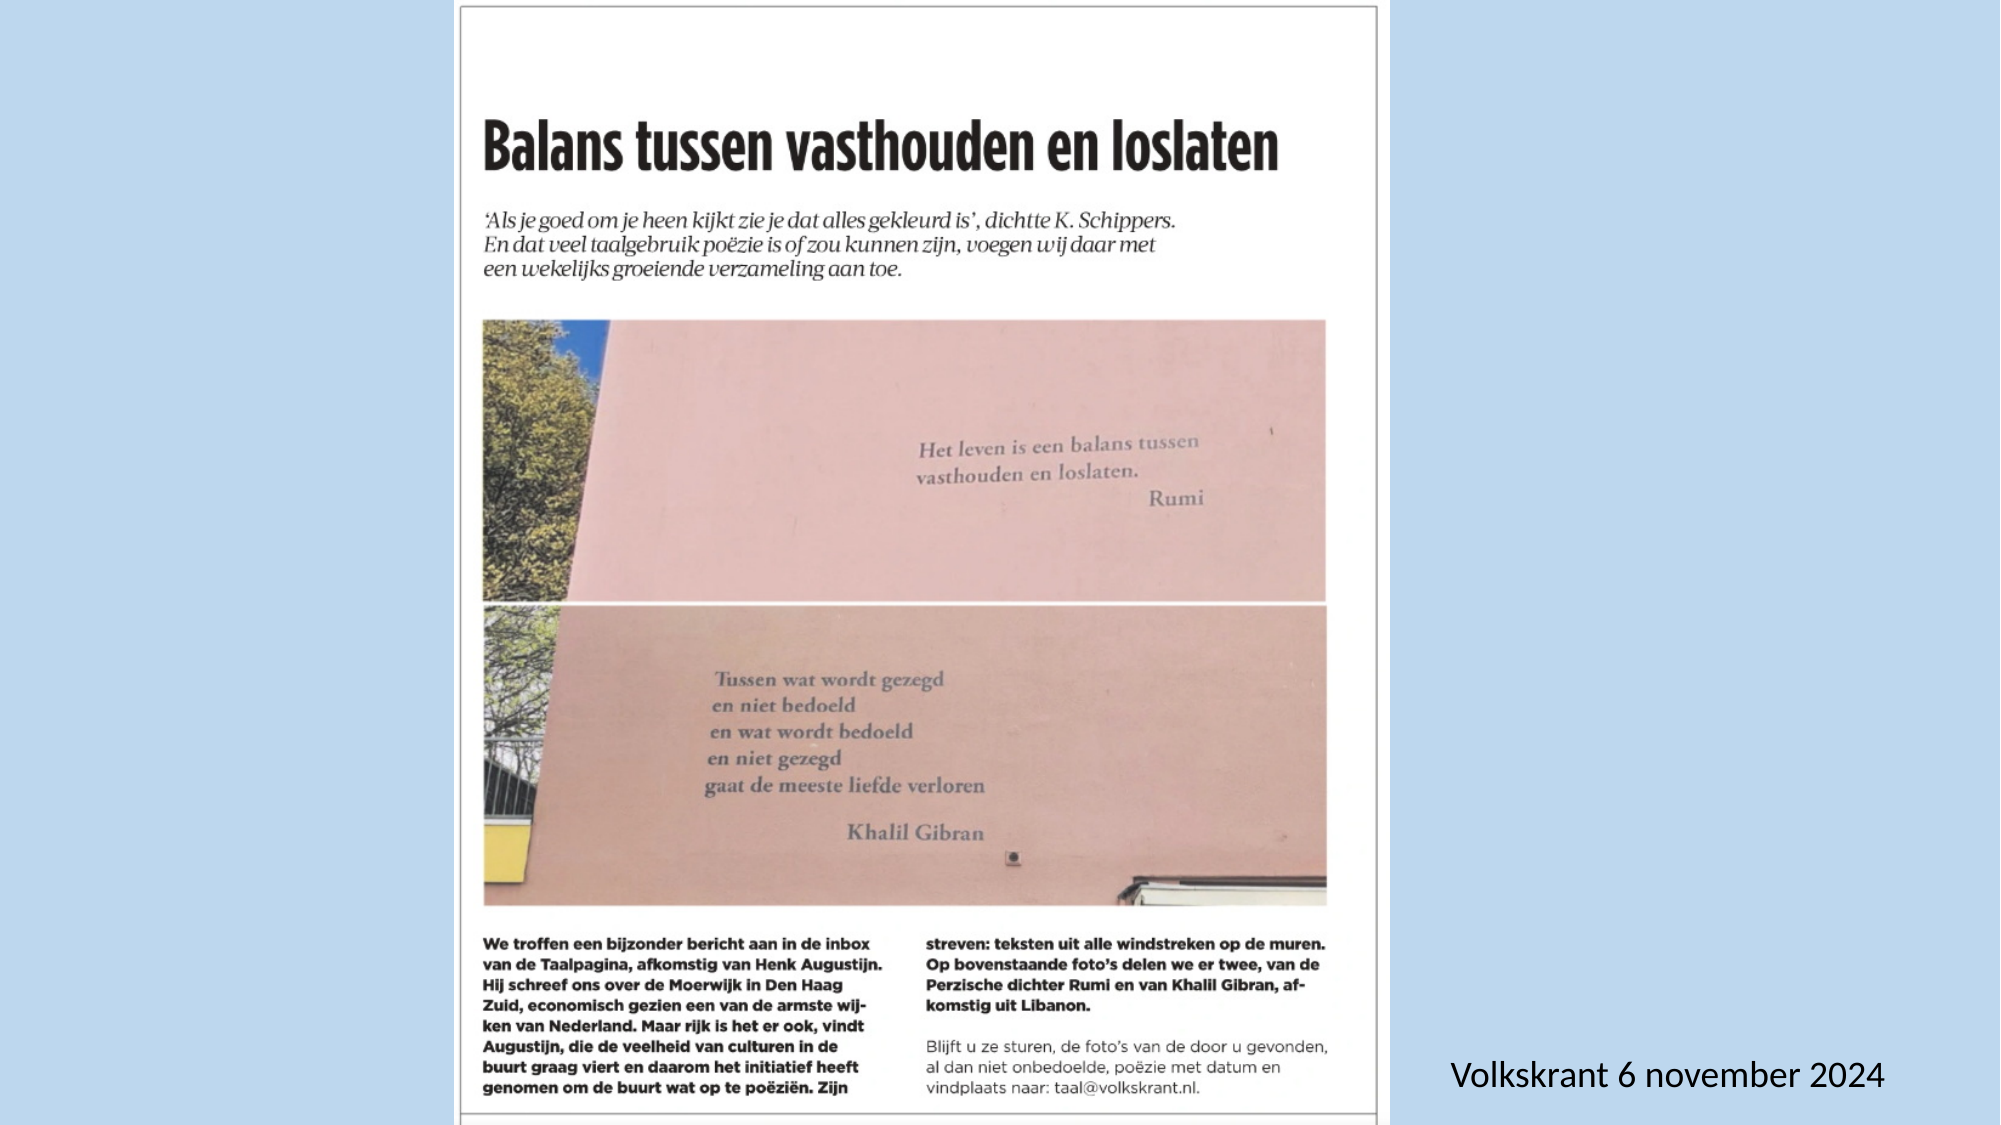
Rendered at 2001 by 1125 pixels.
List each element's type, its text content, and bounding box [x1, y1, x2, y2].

text_box Volkskrant 6 november 2024 [1435, 1042, 1901, 1103]
picture [454, 0, 1390, 1125]
